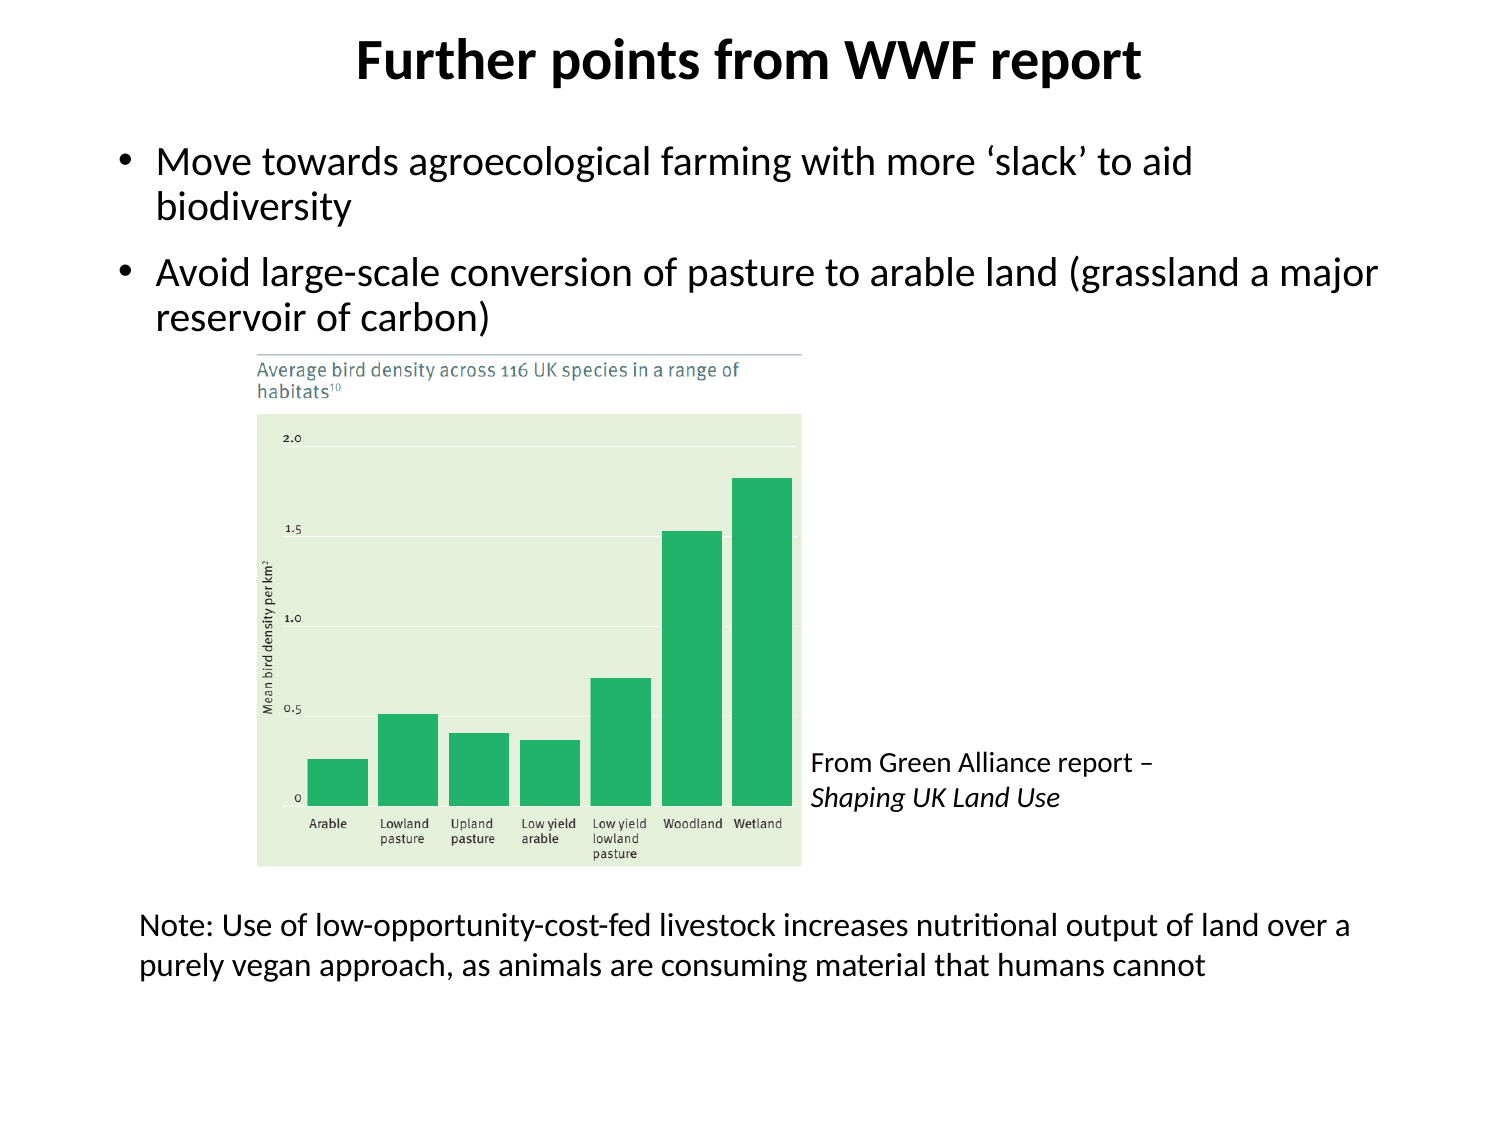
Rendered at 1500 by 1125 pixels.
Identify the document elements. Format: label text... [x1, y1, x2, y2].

list Move towards agroecological farming with more ‘slack’ to aid biodiversity Avoid large-scale conversion of pasture to arable land (grassland a major reservoir of carbon) [103, 131, 1397, 384]
text_box Note: Use of low-opportunity-cost-fed livestock increases nutritional output of land over a purely vegan approach, as animals are consuming material that humans cannot [124, 896, 1376, 1021]
title Further points from WWF report [103, 8, 1397, 113]
text_box From Green Alliance report – Shaping UK Land Use [820, 736, 1209, 821]
picture [236, 340, 820, 897]
